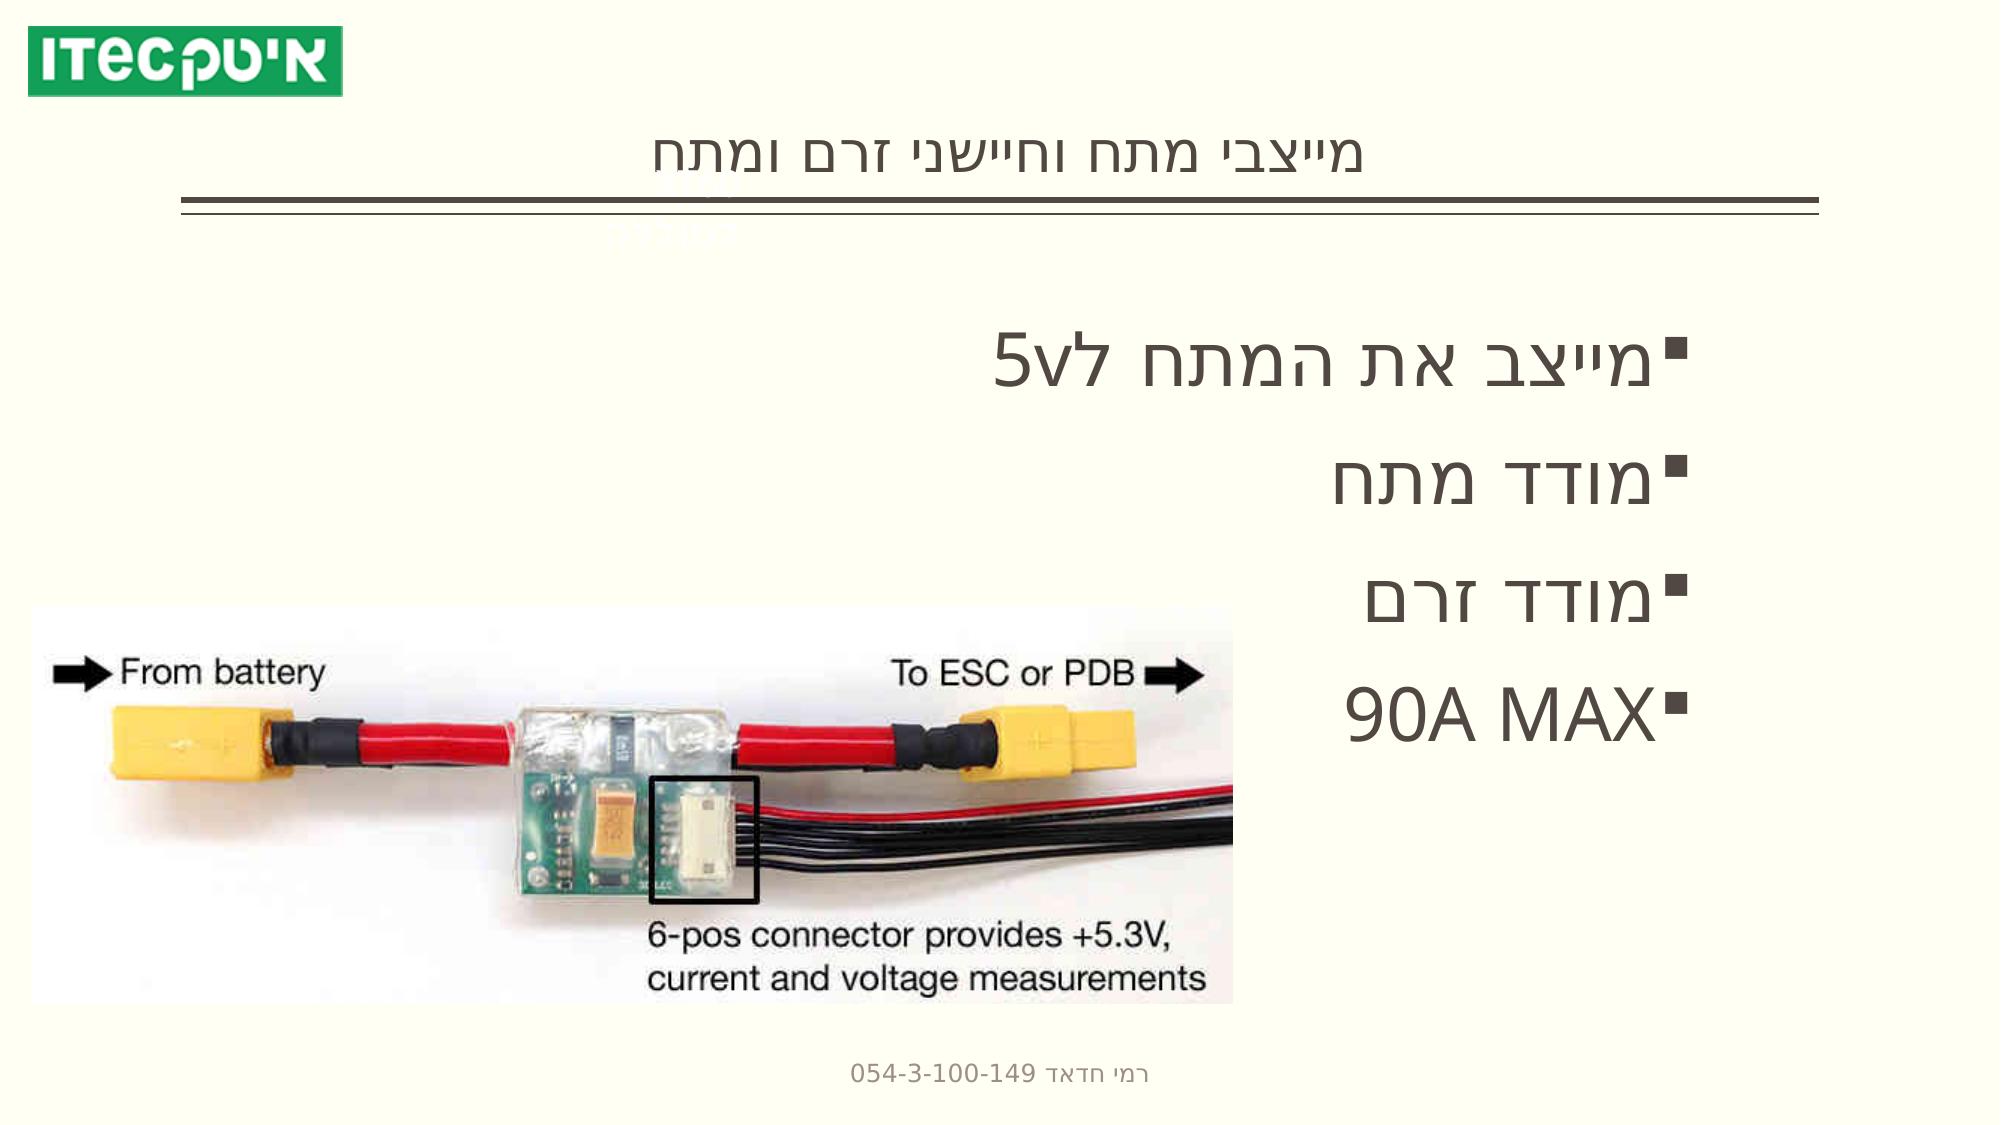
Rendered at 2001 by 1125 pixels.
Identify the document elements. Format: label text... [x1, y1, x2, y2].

picture [28, 26, 343, 98]
text_box XT60 לסוללה [500, 148, 755, 264]
title מייצבי מתח וחיישני זרם ומתח [181, 12, 1819, 193]
picture [32, 606, 1233, 1004]
list מייצב את המתח ל5v מודד מתח מודד זרם 90A MAX [887, 313, 1695, 1064]
footer רמי חדאד 054-3-100-149 [481, 1042, 1519, 1103]
